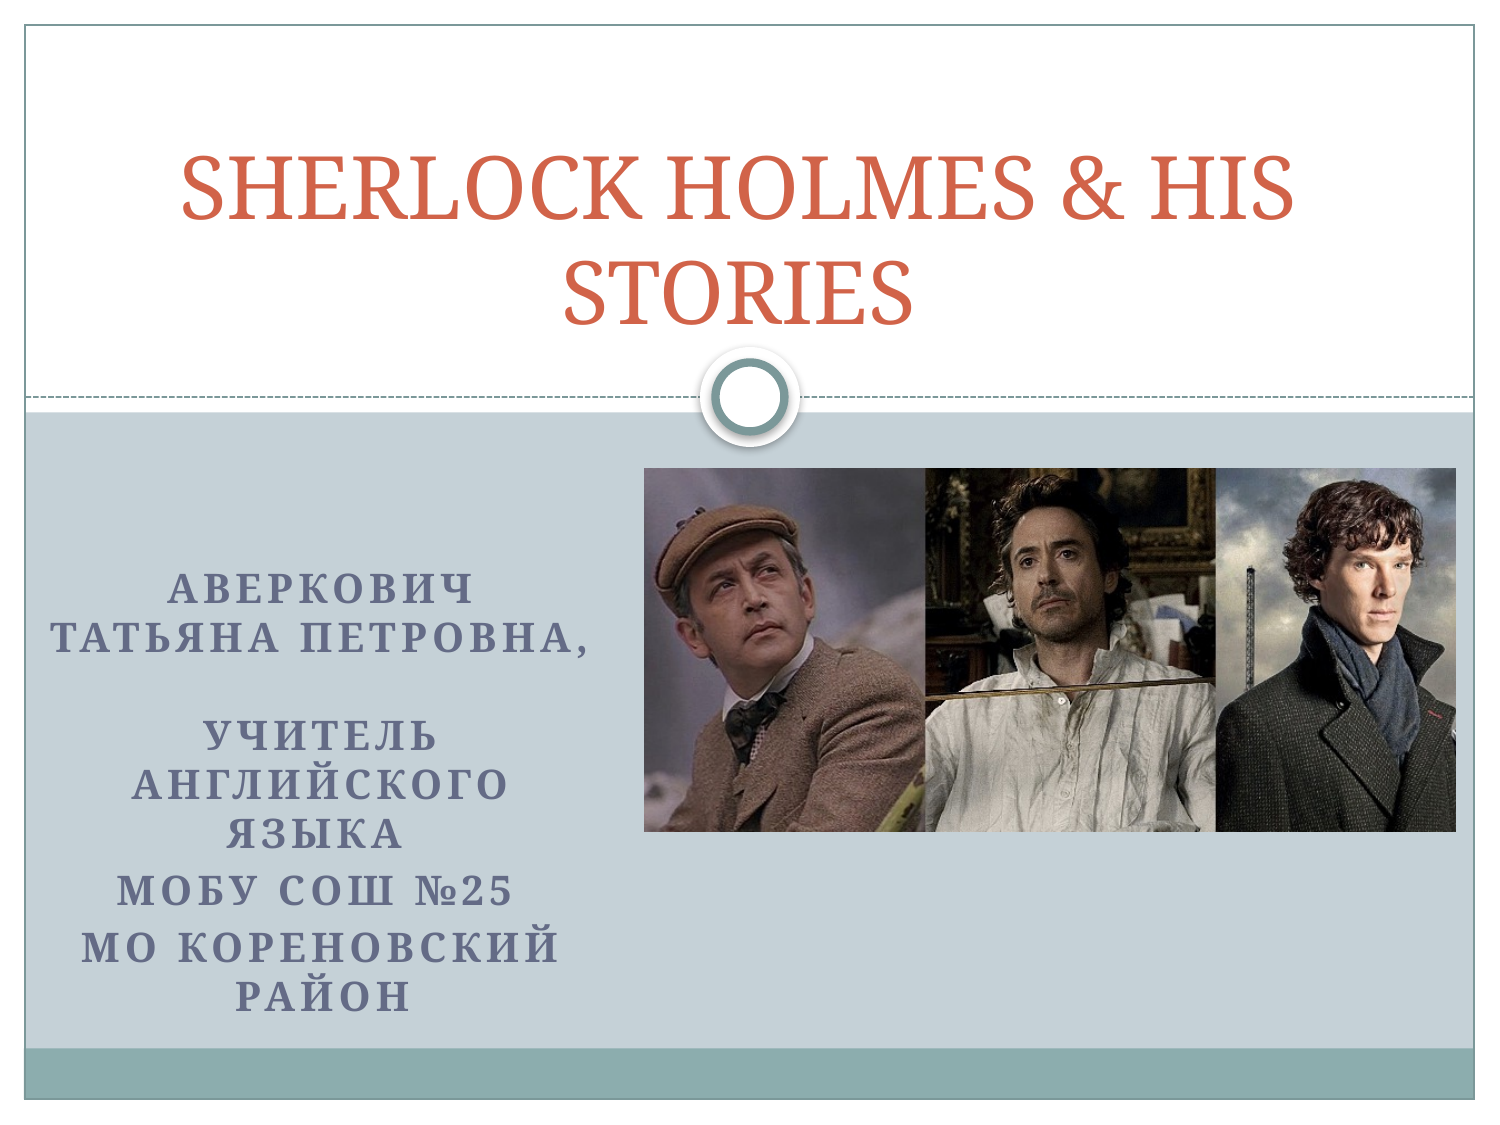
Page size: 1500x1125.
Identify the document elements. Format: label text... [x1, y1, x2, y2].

subtitle Аверкович Татьяна Петровна, учитель английского языка МОБУ СОШ №25 МО Кореновский район [35, 462, 610, 1032]
picture [644, 468, 1456, 833]
title SHERLOCK HOLMES & HIS STORIES [112, 62, 1388, 350]
